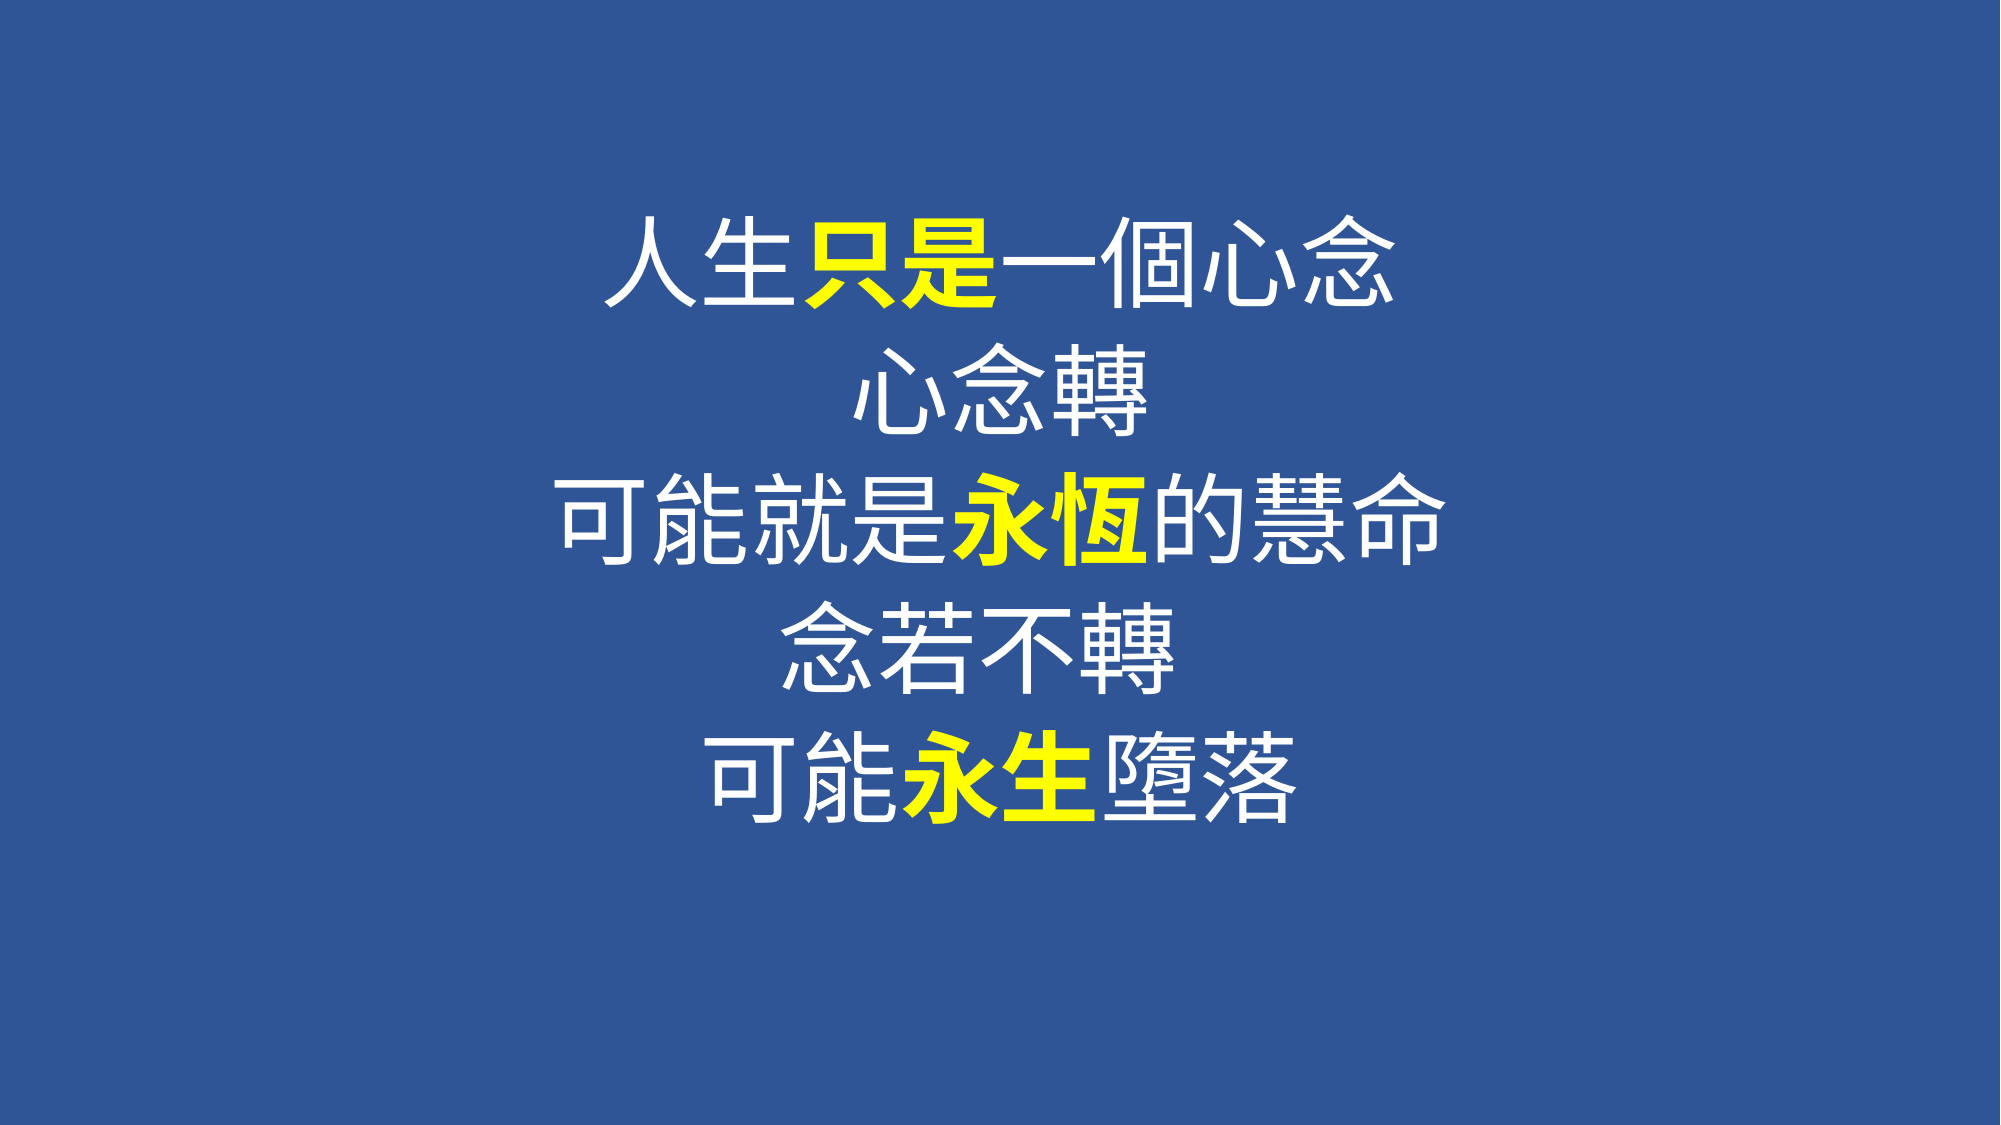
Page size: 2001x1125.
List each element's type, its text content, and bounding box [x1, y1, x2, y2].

list 人生只是一個心念 心念轉 可能就是永恆的慧命 念若不轉 可能永生墮落 [137, 206, 1863, 1014]
